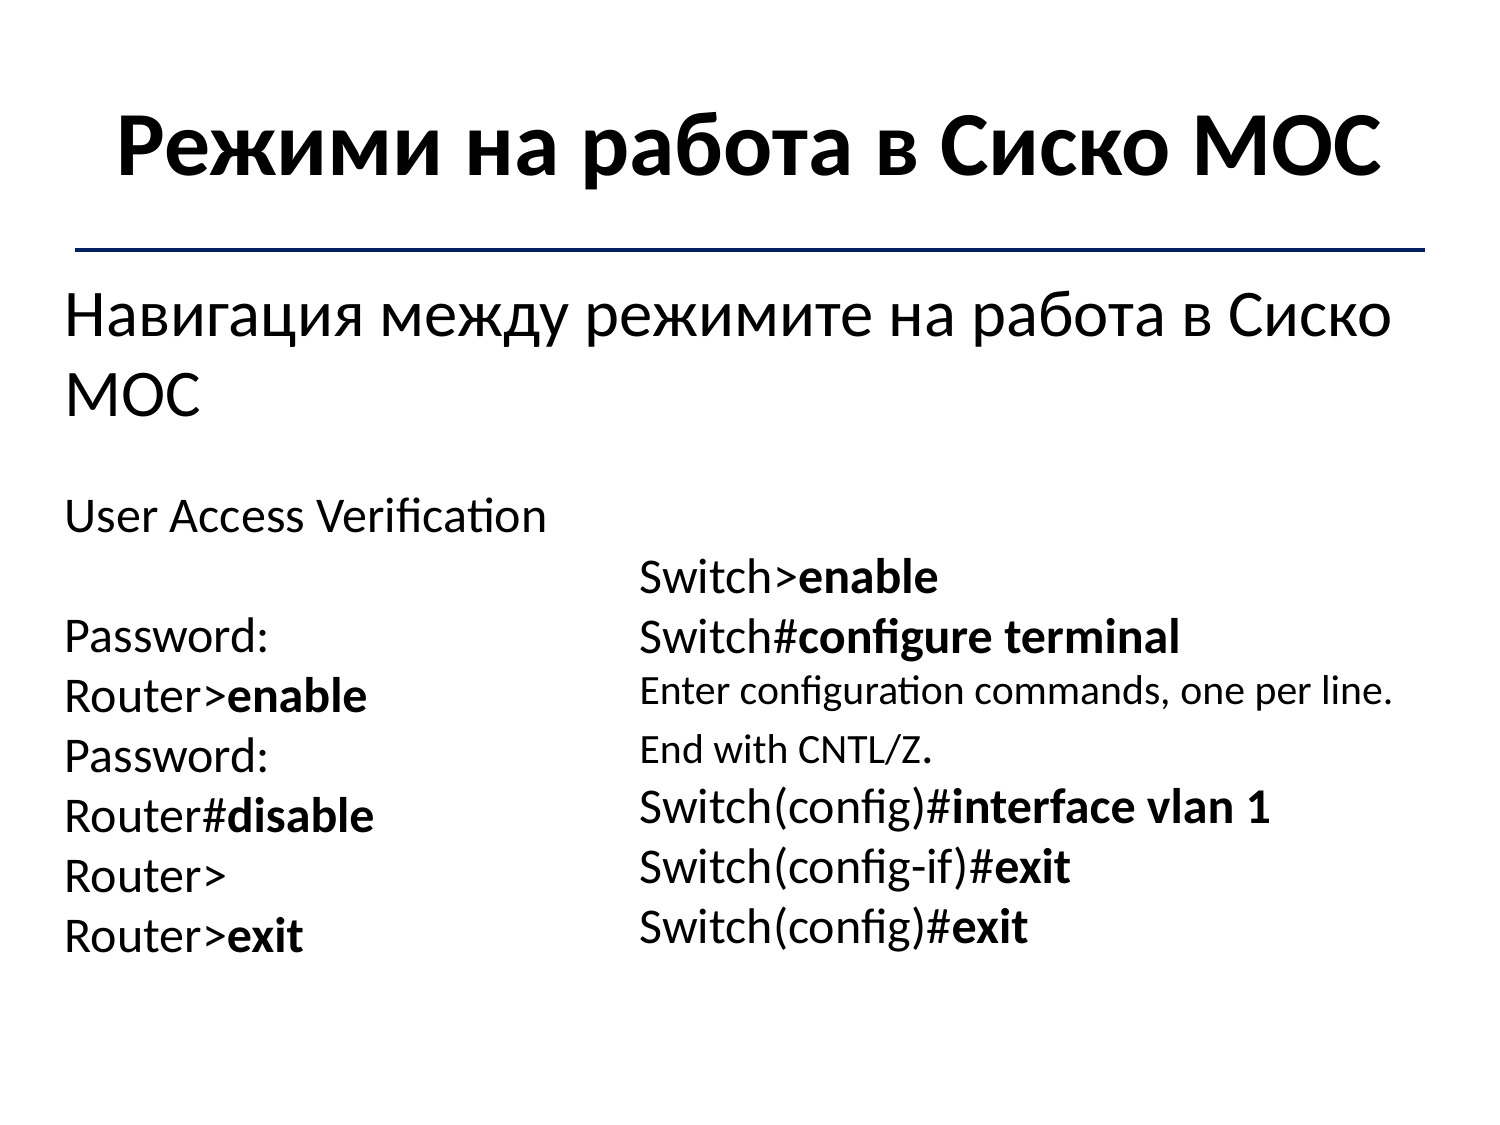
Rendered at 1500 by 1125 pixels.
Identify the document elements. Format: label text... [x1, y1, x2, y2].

text_box User Access Verification Password: Router>enable Password: Router#disable Router> Router>exit [49, 474, 800, 970]
title Режими на работа в Сиско МОС [75, 45, 1425, 233]
text_box Навигация между режимите на работа в Сиско МОС [50, 262, 1438, 438]
text_box Switch>enable Switch#configure terminal Enter configuration commands, one per line. End with CNTL/Z. Switch(config)#interface vlan 1 Switch(config-if)#exit Switch(config)#exit [624, 535, 1438, 961]
